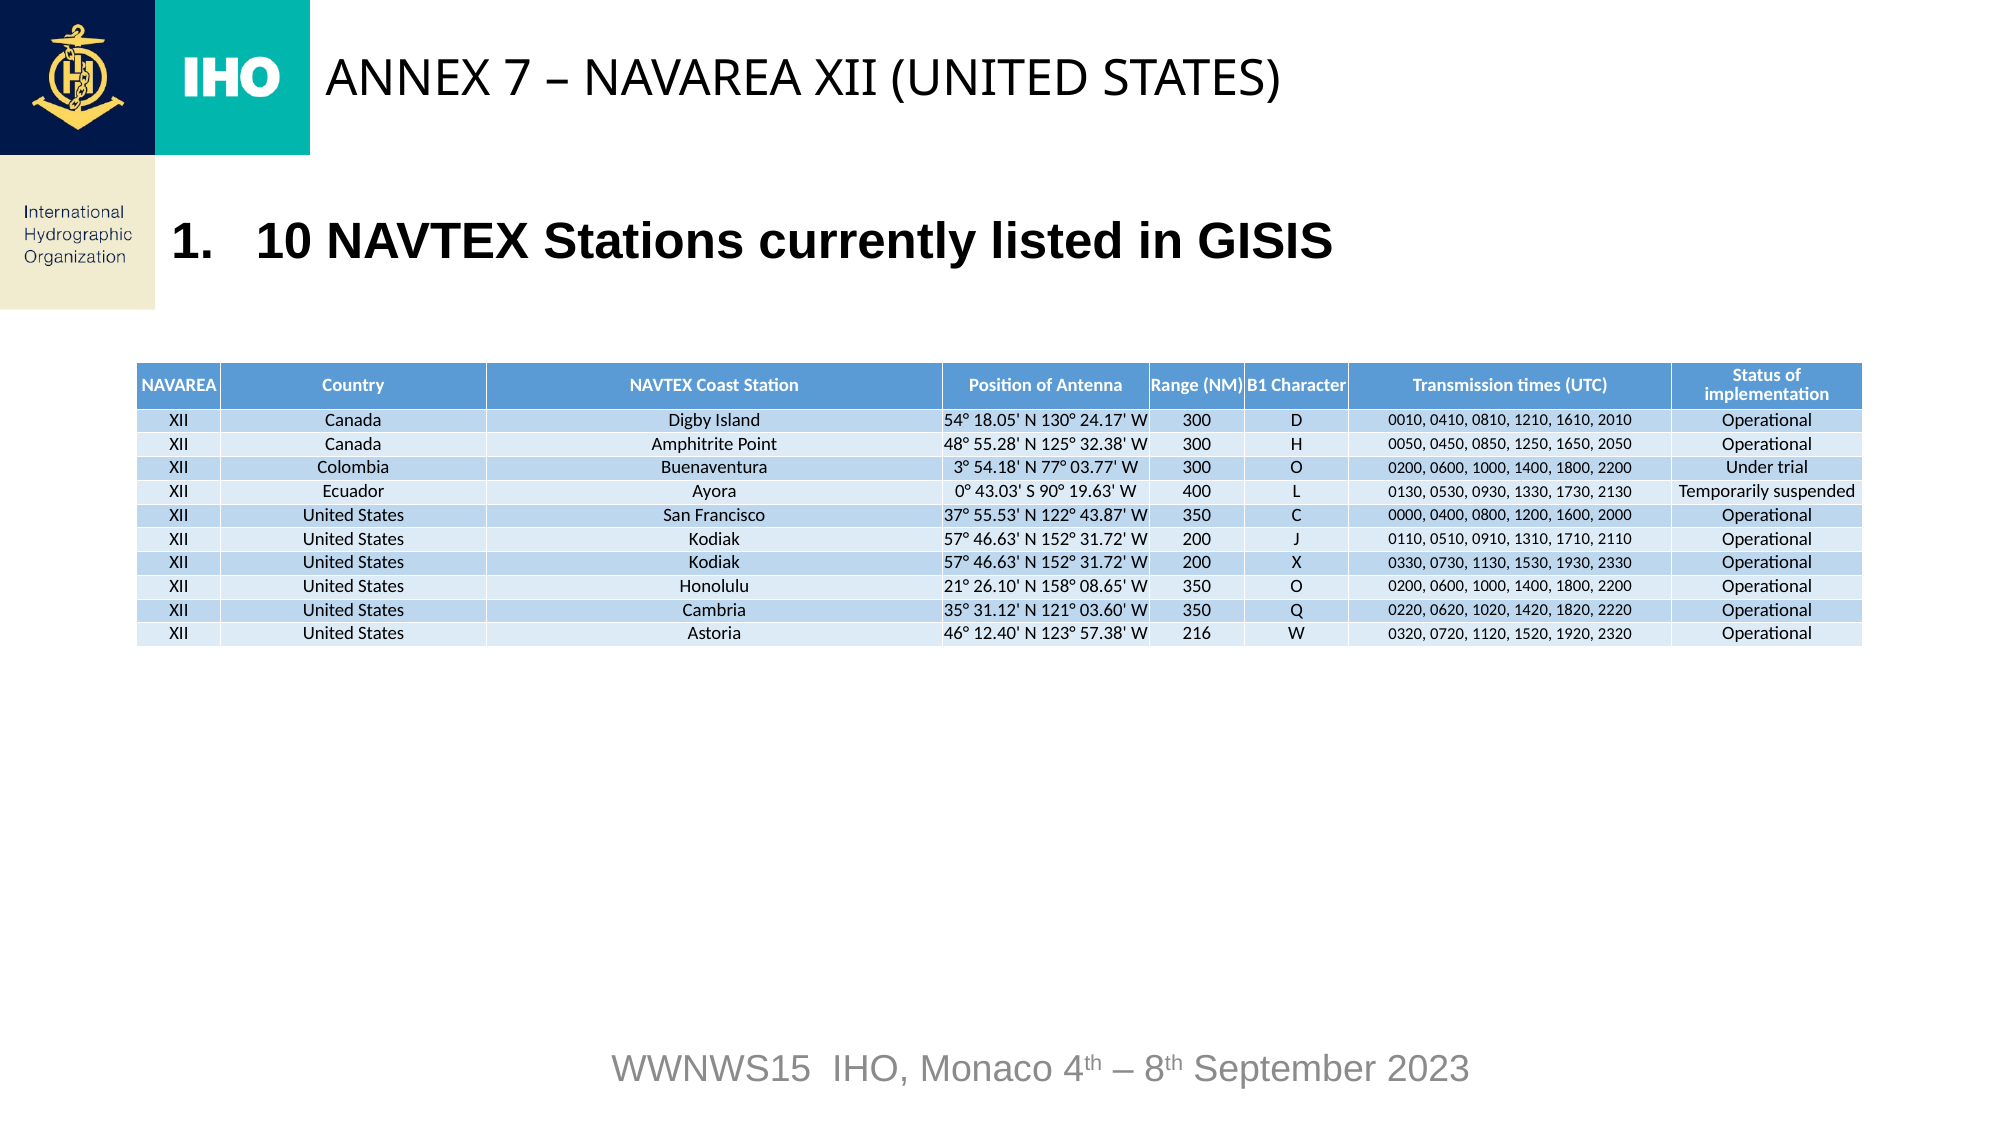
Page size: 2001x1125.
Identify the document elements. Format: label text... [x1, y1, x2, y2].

table_cell Astoria [487, 623, 942, 646]
table_cell XII [137, 505, 220, 527]
table_cell 0320, 0720, 1120, 1520, 1920, 2320 [1349, 623, 1671, 646]
table_cell Operational [1672, 600, 1862, 622]
table_cell Ecuador [221, 481, 486, 504]
table_cell XII [137, 410, 220, 432]
table_cell Kodiak [487, 528, 942, 551]
table_cell Operational [1672, 410, 1862, 432]
table_cell 350 [1150, 576, 1244, 599]
table_cell 0050, 0450, 0850, 1250, 1650, 2050 [1349, 433, 1671, 456]
table_cell XII [137, 576, 220, 599]
table_cell Kodiak [487, 552, 942, 575]
picture [0, 0, 310, 310]
table_cell 35° 31.12' N 121° 03.60' W [943, 600, 1149, 622]
table_cell 0130, 0530, 0930, 1330, 1730, 2130 [1349, 481, 1671, 504]
table_cell United States [221, 505, 486, 527]
footer WWNWS15 IHO, Monaco 4th – 8th September 2023 [564, 1025, 1518, 1108]
table_cell 200 [1150, 528, 1244, 551]
table_cell 0200, 0600, 1000, 1400, 1800, 2200 [1349, 576, 1671, 599]
table_cell Colombia [221, 457, 486, 480]
table_cell XII [137, 552, 220, 575]
table_cell X [1245, 552, 1348, 575]
table_cell 216 [1150, 623, 1244, 646]
table_header NAVAREA [137, 363, 220, 409]
table_cell Digby Island [487, 410, 942, 432]
table_cell 350 [1150, 505, 1244, 527]
table_header Range (NM) [1150, 363, 1244, 409]
table_cell Buenaventura [487, 457, 942, 480]
table_cell Temporarily suspended [1672, 481, 1862, 504]
table_cell 57° 46.63' N 152° 31.72' W [943, 528, 1149, 551]
table_cell San Francisco [487, 505, 942, 527]
table_cell Honolulu [487, 576, 942, 599]
table_cell Operational [1672, 576, 1862, 599]
table_header Position of Antenna [943, 363, 1149, 409]
table_cell Ayora [487, 481, 942, 504]
table_cell United States [221, 600, 486, 622]
table_cell 300 [1150, 410, 1244, 432]
table_cell J [1245, 528, 1348, 551]
table_cell XII [137, 600, 220, 622]
table_cell XII [137, 433, 220, 456]
table_cell Operational [1672, 528, 1862, 551]
text_box Annex 7 – NAVAREA XII (United States) [310, 0, 1999, 159]
table_cell Operational [1672, 433, 1862, 456]
table_cell H [1245, 433, 1348, 456]
table_cell 0200, 0600, 1000, 1400, 1800, 2200 [1349, 457, 1671, 480]
table_cell 0000, 0400, 0800, 1200, 1600, 2000 [1349, 505, 1671, 527]
table_cell 0° 43.03' S 90° 19.63' W [943, 481, 1149, 504]
table_cell 300 [1150, 457, 1244, 480]
table_cell 21° 26.10' N 158° 08.65' W [943, 576, 1149, 599]
table_cell Under trial [1672, 457, 1862, 480]
table_cell XII [137, 457, 220, 480]
table_cell L [1245, 481, 1348, 504]
text_box 10 NAVTEX Stations currently listed in GISIS [156, 200, 1936, 359]
table_cell 46° 12.40' N 123° 57.38' W [943, 623, 1149, 646]
table_cell 0220, 0620, 1020, 1420, 1820, 2220 [1349, 600, 1671, 622]
table_header Country [221, 363, 486, 409]
table_cell Cambria [487, 600, 942, 622]
table_cell Operational [1672, 505, 1862, 527]
table_cell Q [1245, 600, 1348, 622]
table_cell O [1245, 576, 1348, 599]
table_cell O [1245, 457, 1348, 480]
table_cell United States [221, 552, 486, 575]
table_header Status of implementation [1672, 363, 1862, 409]
table_cell 200 [1150, 552, 1244, 575]
table_cell 48° 55.28' N 125° 32.38' W [943, 433, 1149, 456]
table_cell United States [221, 528, 486, 551]
table_cell United States [221, 623, 486, 646]
table_header B1 Character [1245, 363, 1348, 409]
table_cell W [1245, 623, 1348, 646]
table_cell 0010, 0410, 0810, 1210, 1610, 2010 [1349, 410, 1671, 432]
table_cell 54° 18.05' N 130° 24.17' W [943, 410, 1149, 432]
table_cell XII [137, 481, 220, 504]
table_cell Amphitrite Point [487, 433, 942, 456]
table_cell United States [221, 576, 486, 599]
table_header Transmission times (UTC) [1349, 363, 1671, 409]
table_cell XII [137, 623, 220, 646]
table_cell XII [137, 528, 220, 551]
table_cell C [1245, 505, 1348, 527]
table_cell 400 [1150, 481, 1244, 504]
table_cell 37° 55.53' N 122° 43.87' W [943, 505, 1149, 527]
table_cell 0110, 0510, 0910, 1310, 1710, 2110 [1349, 528, 1671, 551]
table_cell 0330, 0730, 1130, 1530, 1930, 2330 [1349, 552, 1671, 575]
table_cell Operational [1672, 552, 1862, 575]
table_cell 57° 46.63' N 152° 31.72' W [943, 552, 1149, 575]
table_cell 3° 54.18' N 77° 03.77' W [943, 457, 1149, 480]
table_cell Canada [221, 410, 486, 432]
table_cell 300 [1150, 433, 1244, 456]
table_cell 350 [1150, 600, 1244, 622]
table_header NAVTEX Coast Station [487, 363, 942, 409]
table_cell Operational [1672, 623, 1862, 646]
table_cell D [1245, 410, 1348, 432]
table_cell Canada [221, 433, 486, 456]
